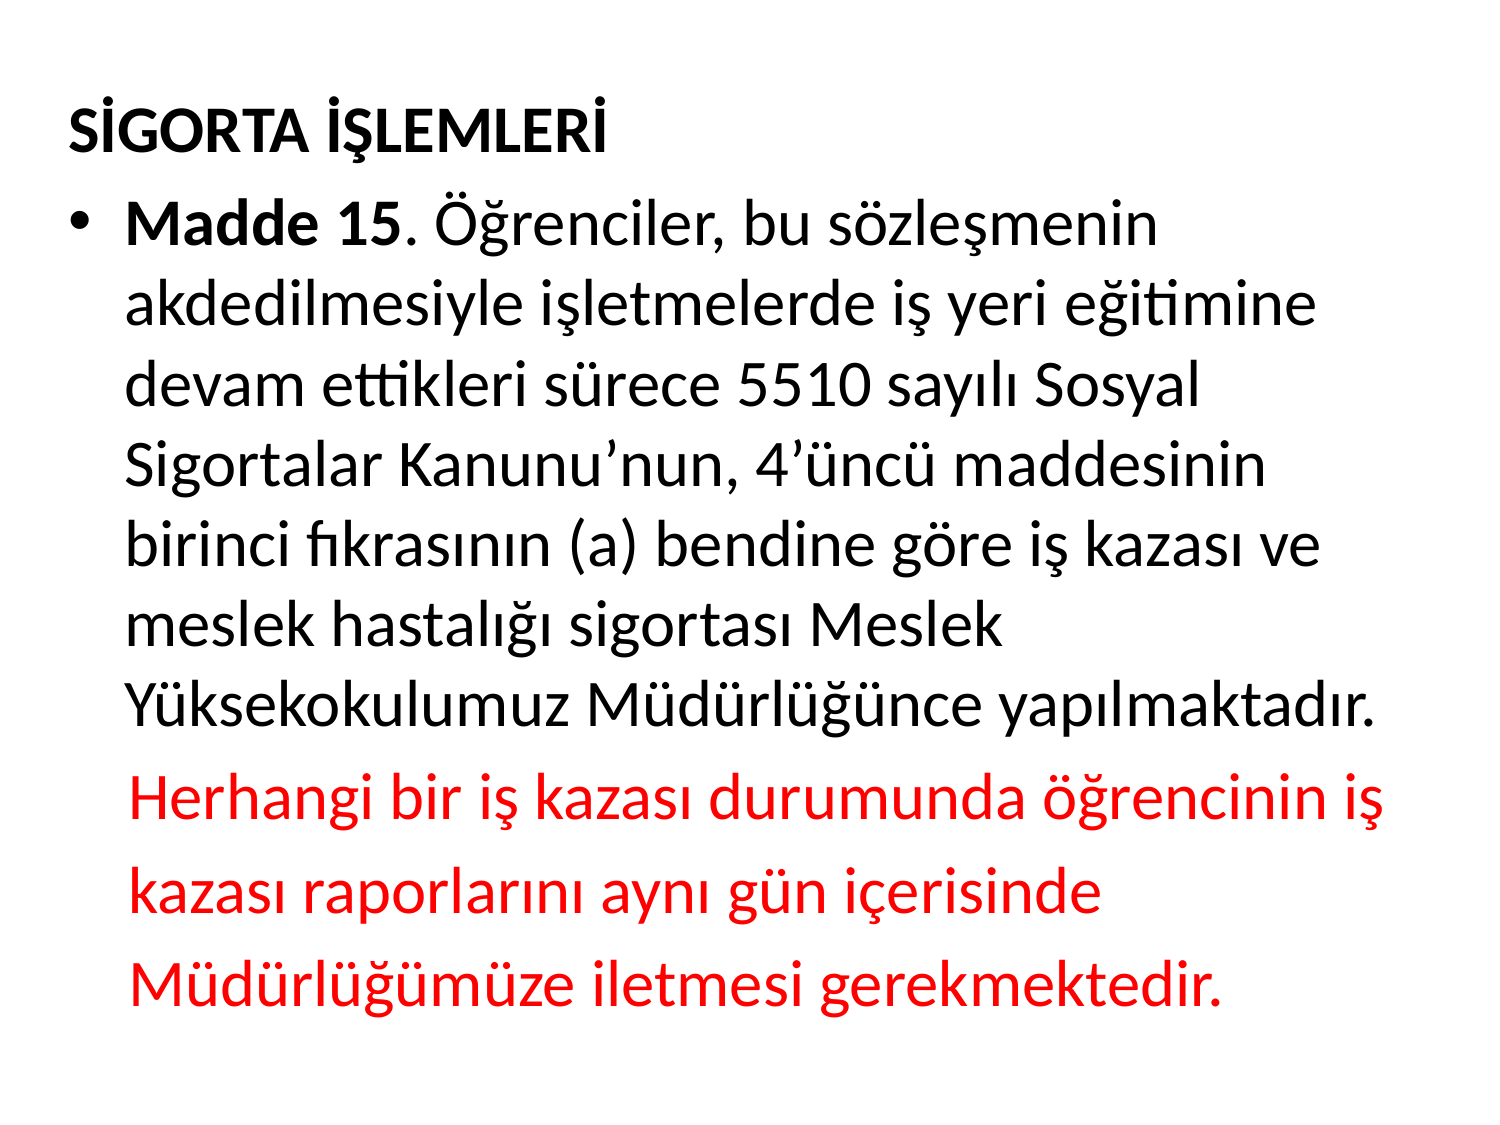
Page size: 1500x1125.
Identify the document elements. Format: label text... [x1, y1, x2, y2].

list SİGORTA İŞLEMLERİ Madde 15. Öğrenciler, bu sözleşmenin akdedilmesiyle işletmelerde iş yeri eğitimine devam ettikleri sürece 5510 sayılı Sosyal Sigortalar Kanunu’nun, 4’üncü maddesinin birinci fıkrasının (a) bendine göre iş kazası ve meslek hastalığı sigortası Meslek Yüksekokulumuz Müdürlüğünce yapılmaktadır. Herhangi bir iş kazası durumunda öğrencinin iş kazası raporlarını aynı gün içerisinde Müdürlüğümüze iletmesi gerekmektedir. [53, 78, 1459, 1094]
